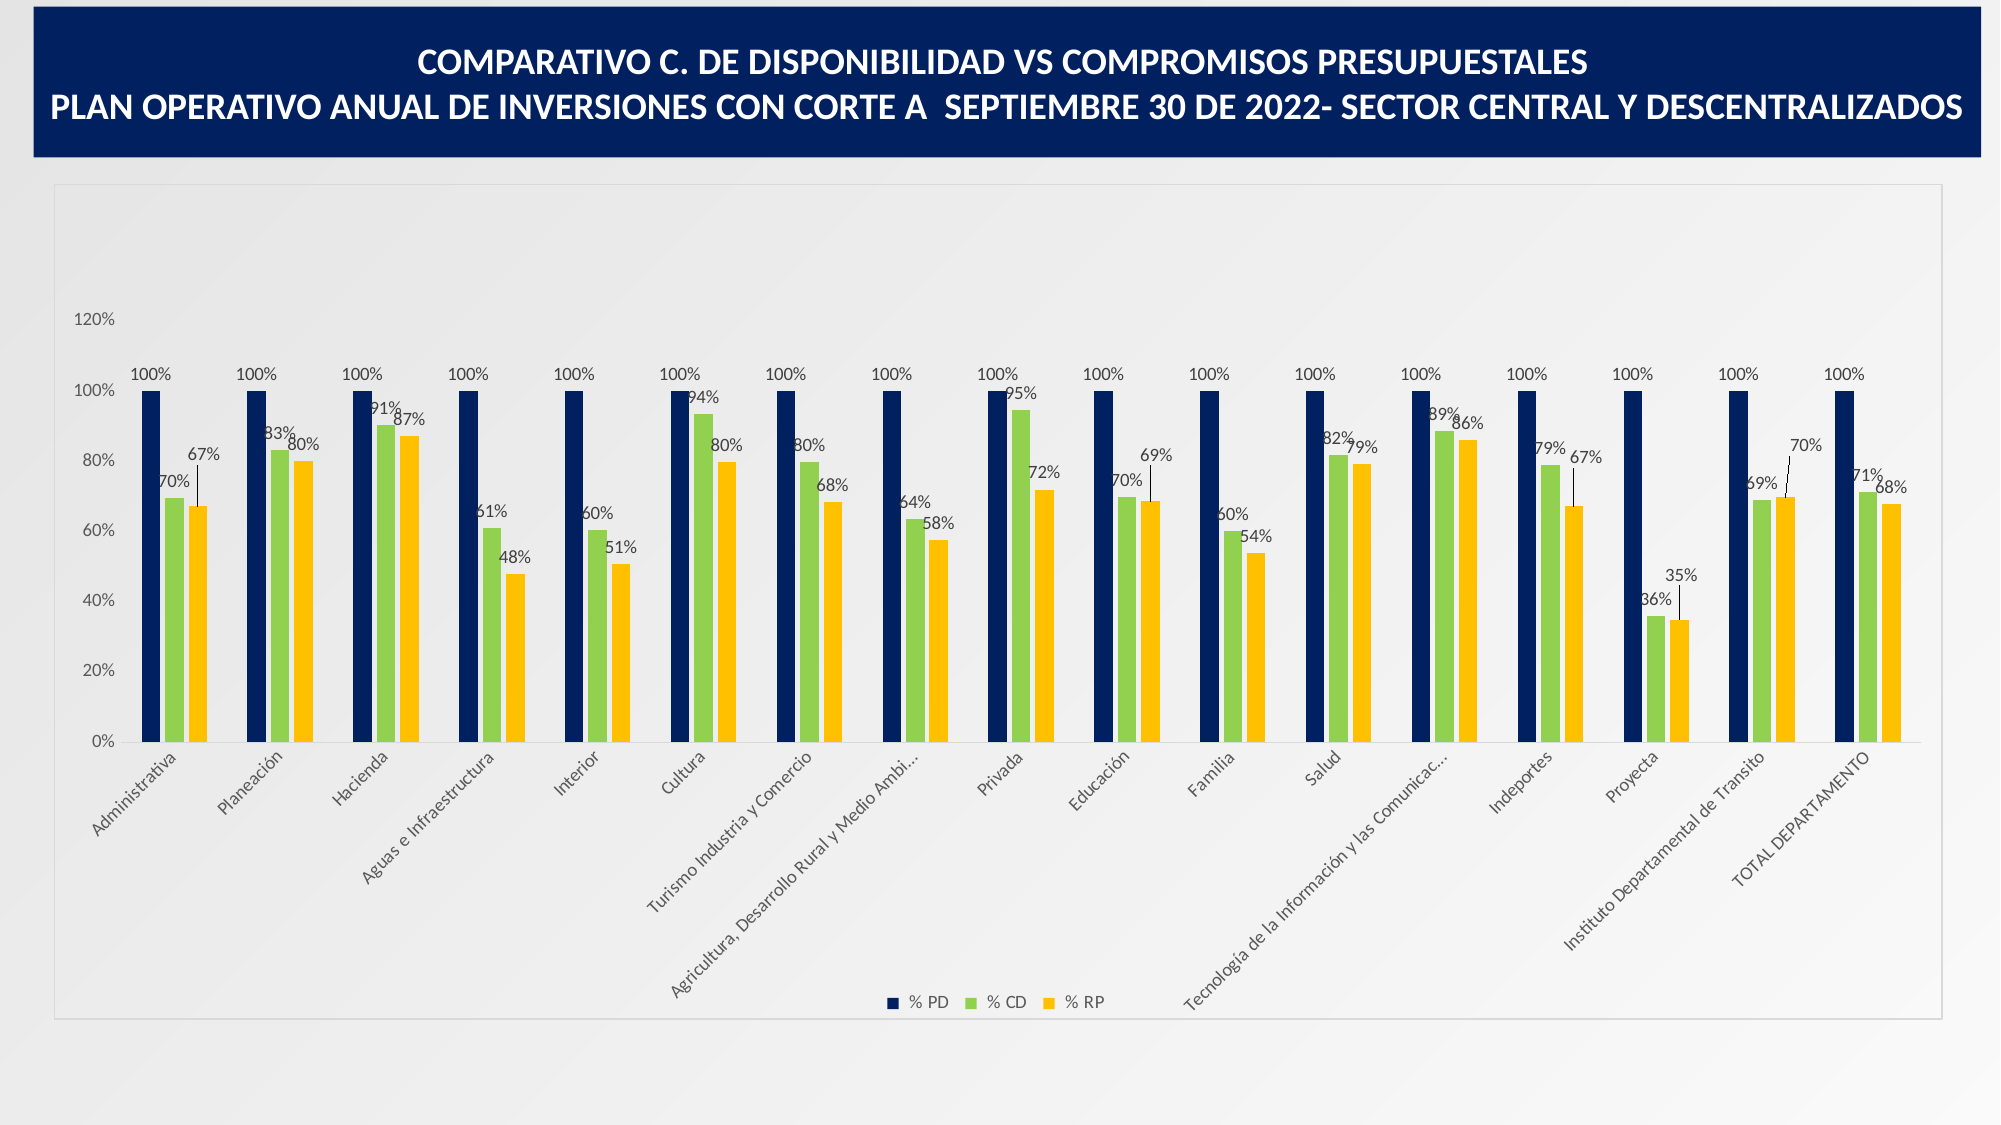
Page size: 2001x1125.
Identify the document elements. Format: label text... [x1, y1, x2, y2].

chart [53, 183, 1943, 1020]
text_box COMPARATIVO C. DE DISPONIBILIDAD VS COMPROMISOS PRESUPUESTALES PLAN OPERATIVO ANUAL DE INVERSIONES CON CORTE A SEPTIEMBRE 30 DE 2022- SECTOR CENTRAL Y DESCENTRALIZADOS [33, 6, 1982, 158]
